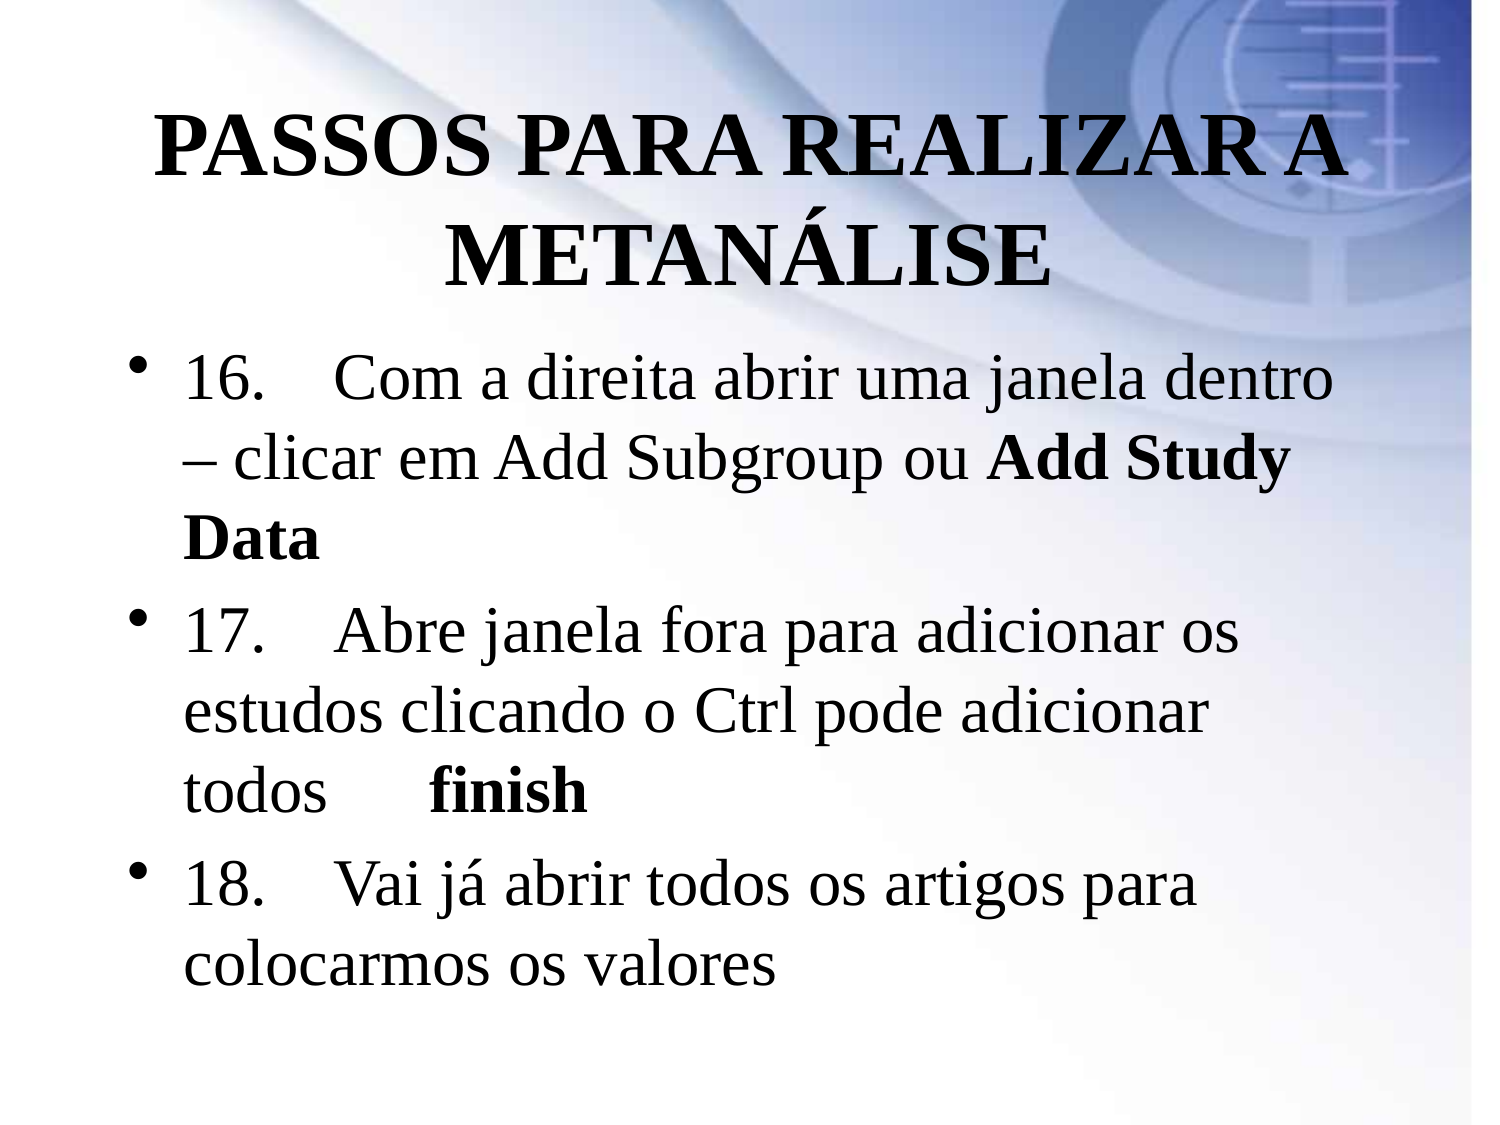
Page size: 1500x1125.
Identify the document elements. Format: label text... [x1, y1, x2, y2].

list 16. Com a direita abrir uma janela dentro – clicar em Add Subgroup ou Add Study Data 17. Abre janela fora para adicionar os estudos clicando o Ctrl pode adicionar todos finish 18. Vai já abrir todos os artigos para colocarmos os valores [112, 324, 1388, 1001]
picture [0, 0, 1500, 1125]
title PASSOS PARA REALIZAR A METANÁLISE [112, 99, 1388, 288]
